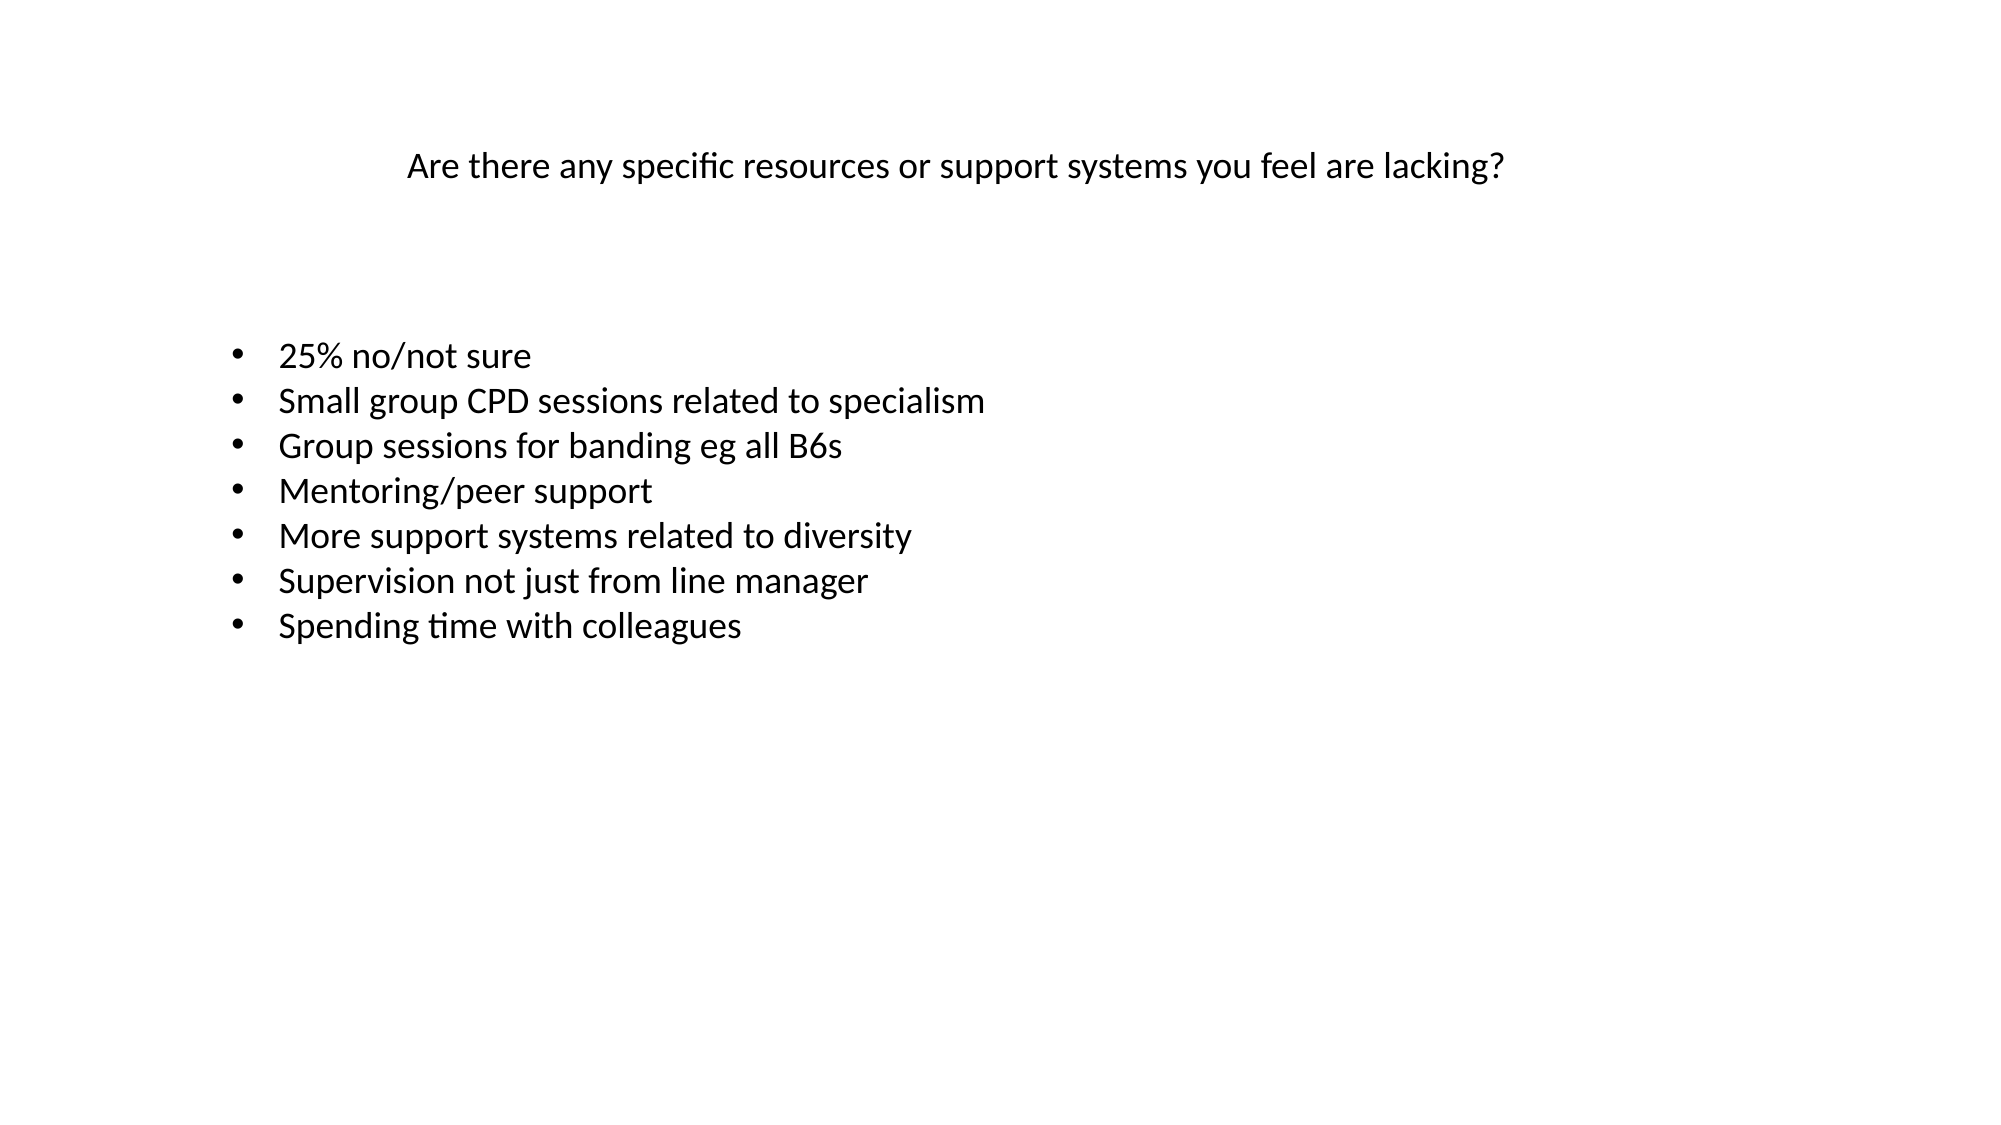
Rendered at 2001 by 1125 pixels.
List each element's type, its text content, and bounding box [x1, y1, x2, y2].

text_box Are there any specific resources or support systems you feel are lacking? [392, 133, 1578, 194]
text_box 25% no/not sure Small group CPD sessions related to specialism Group sessions for banding eg all B6s Mentoring/peer support More support systems related to diversity Supervision not just from line manager Spending time with colleagues [216, 323, 1874, 654]
